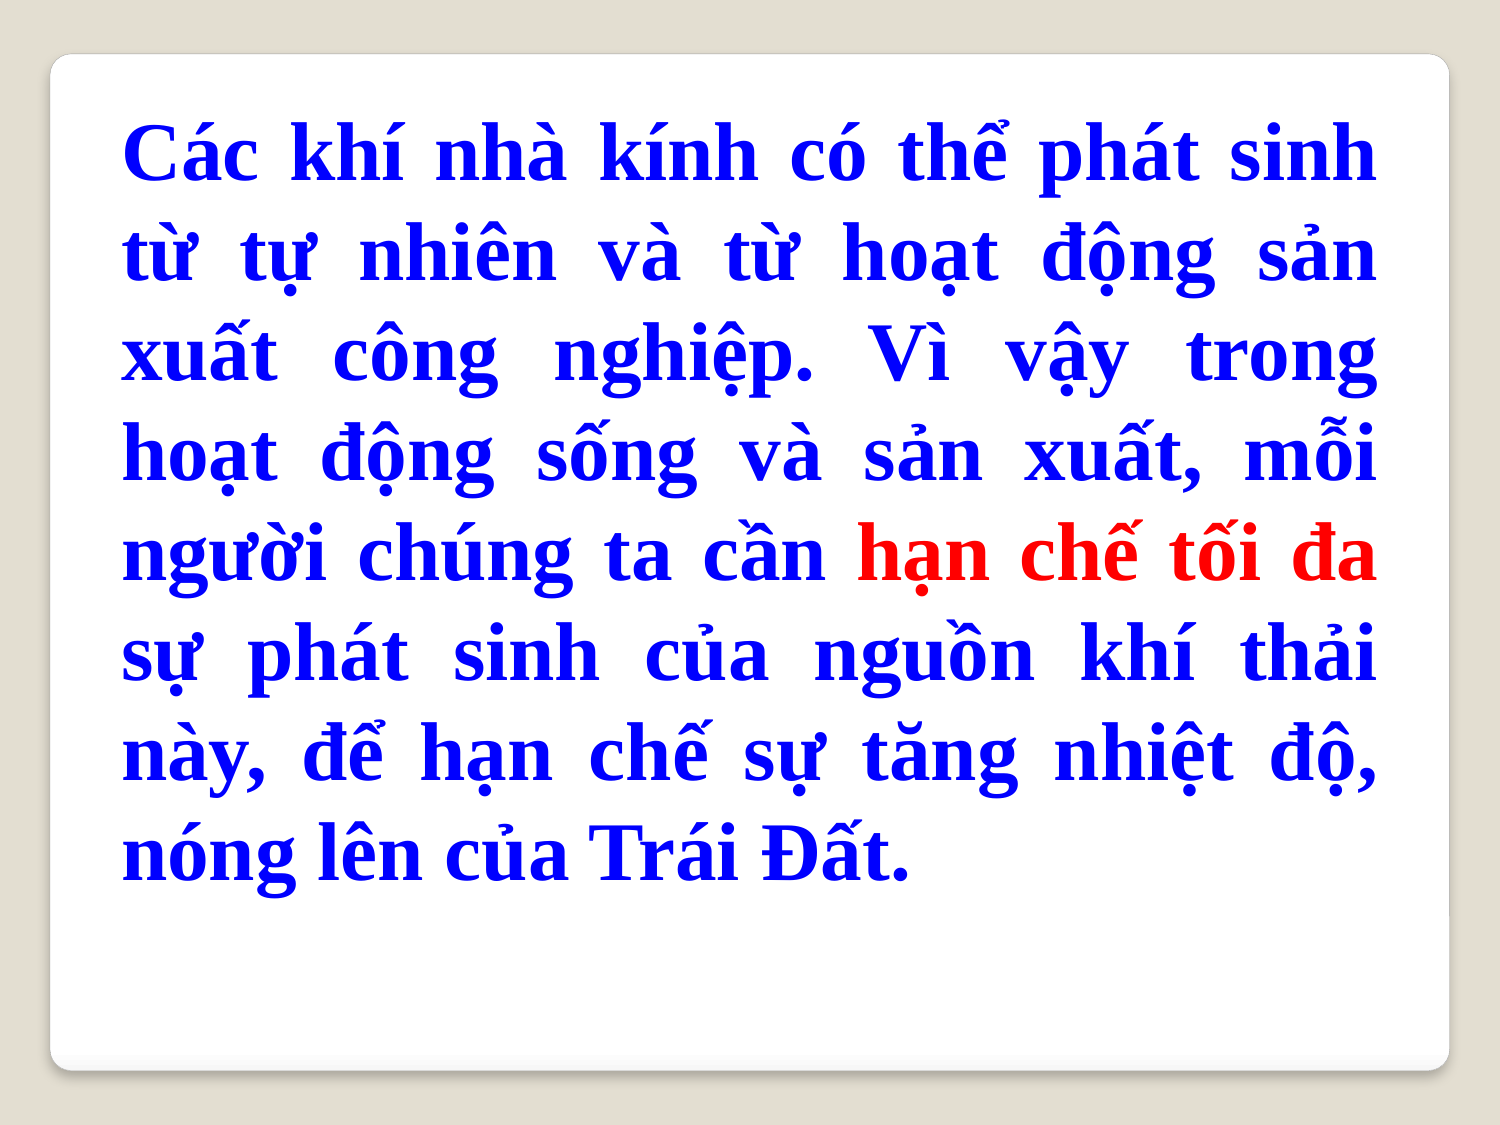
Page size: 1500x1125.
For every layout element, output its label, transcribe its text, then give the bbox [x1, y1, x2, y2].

text_box Các khí nhà kính có thể phát sinh từ tự nhiên và từ hoạt động sản xuất công nghiệp. Vì vậy trong hoạt động sống và sản xuất, mỗi người chúng ta cần hạn chế tối đa sự phát sinh của nguồn khí thải này, để hạn chế sự tăng nhiệt độ, nóng lên của Trái Đất. [106, 90, 1394, 905]
